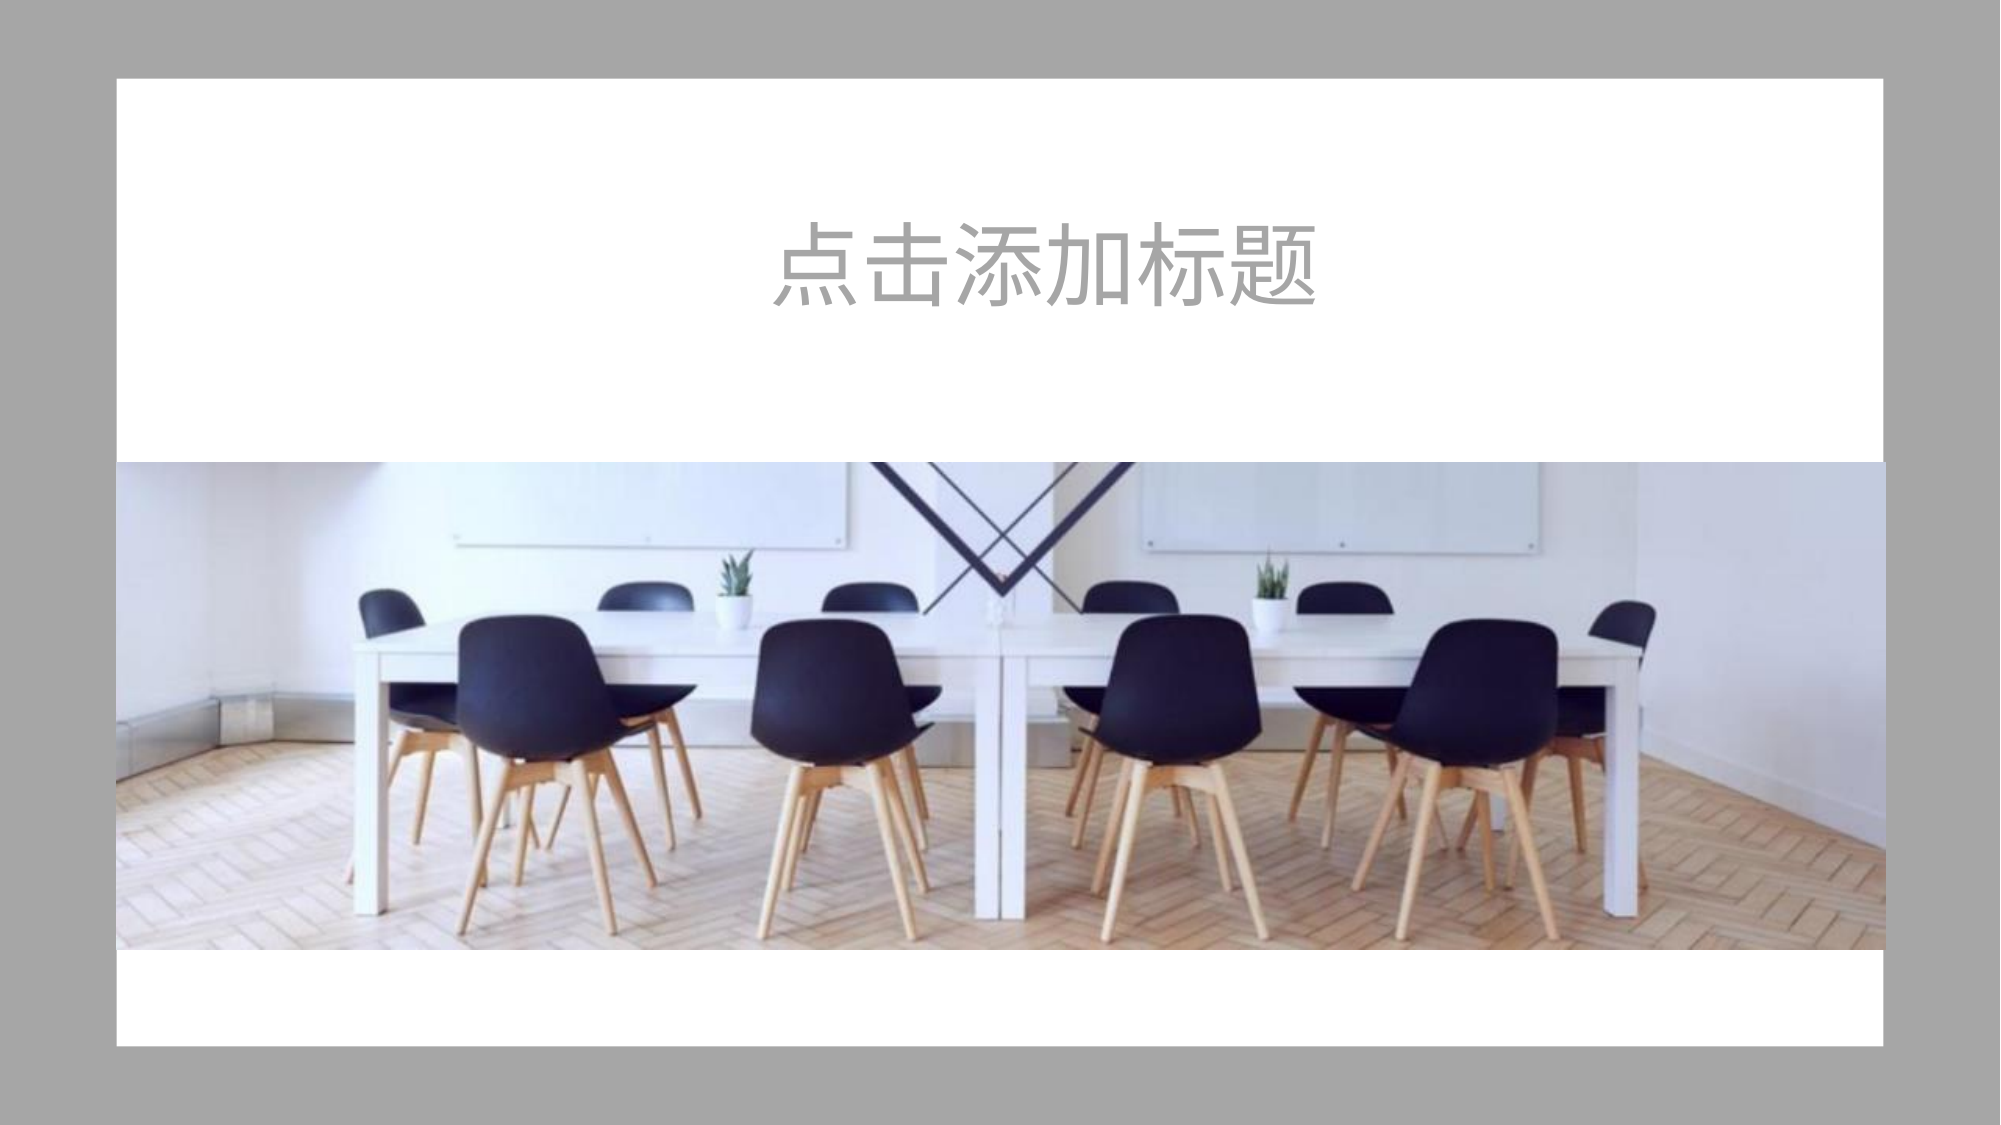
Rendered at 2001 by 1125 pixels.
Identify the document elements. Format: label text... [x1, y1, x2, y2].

picture [116, 462, 1886, 950]
text_box 点击添加标题 [754, 200, 1794, 326]
